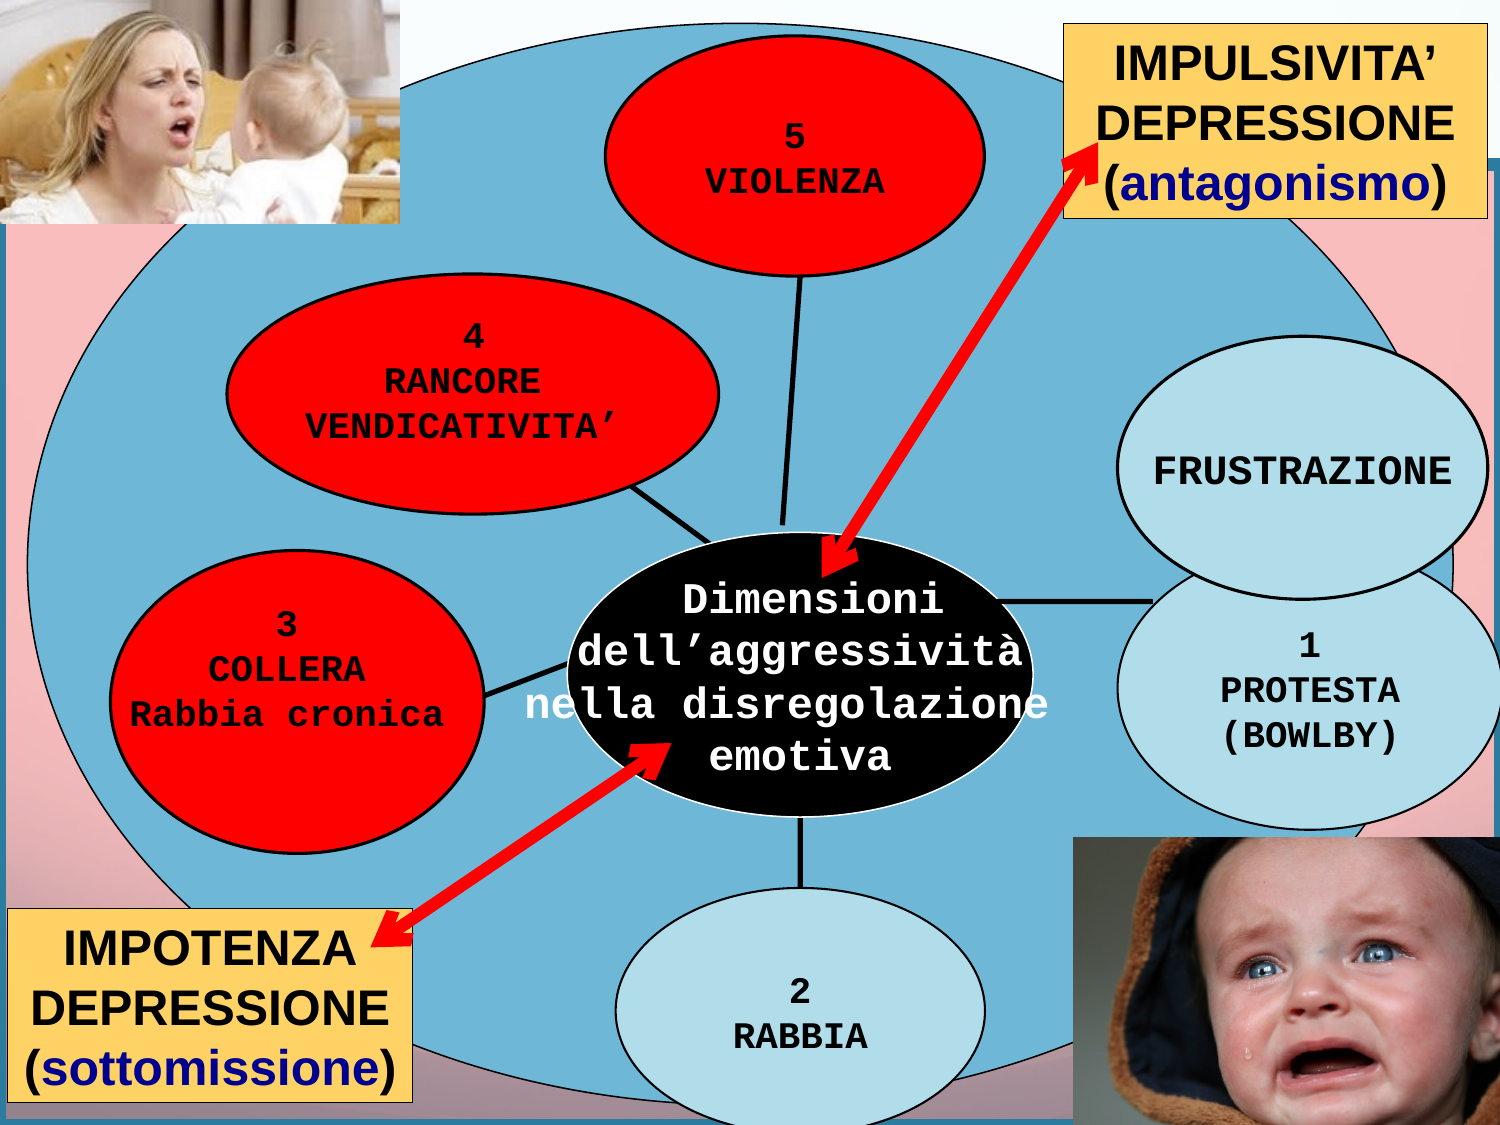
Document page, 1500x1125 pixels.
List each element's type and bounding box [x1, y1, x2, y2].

text_box [821, 141, 1099, 579]
text_box [369, 742, 672, 948]
text_box [0, 0, 1500, 1125]
picture [1072, 836, 1500, 1125]
picture [0, 0, 401, 225]
